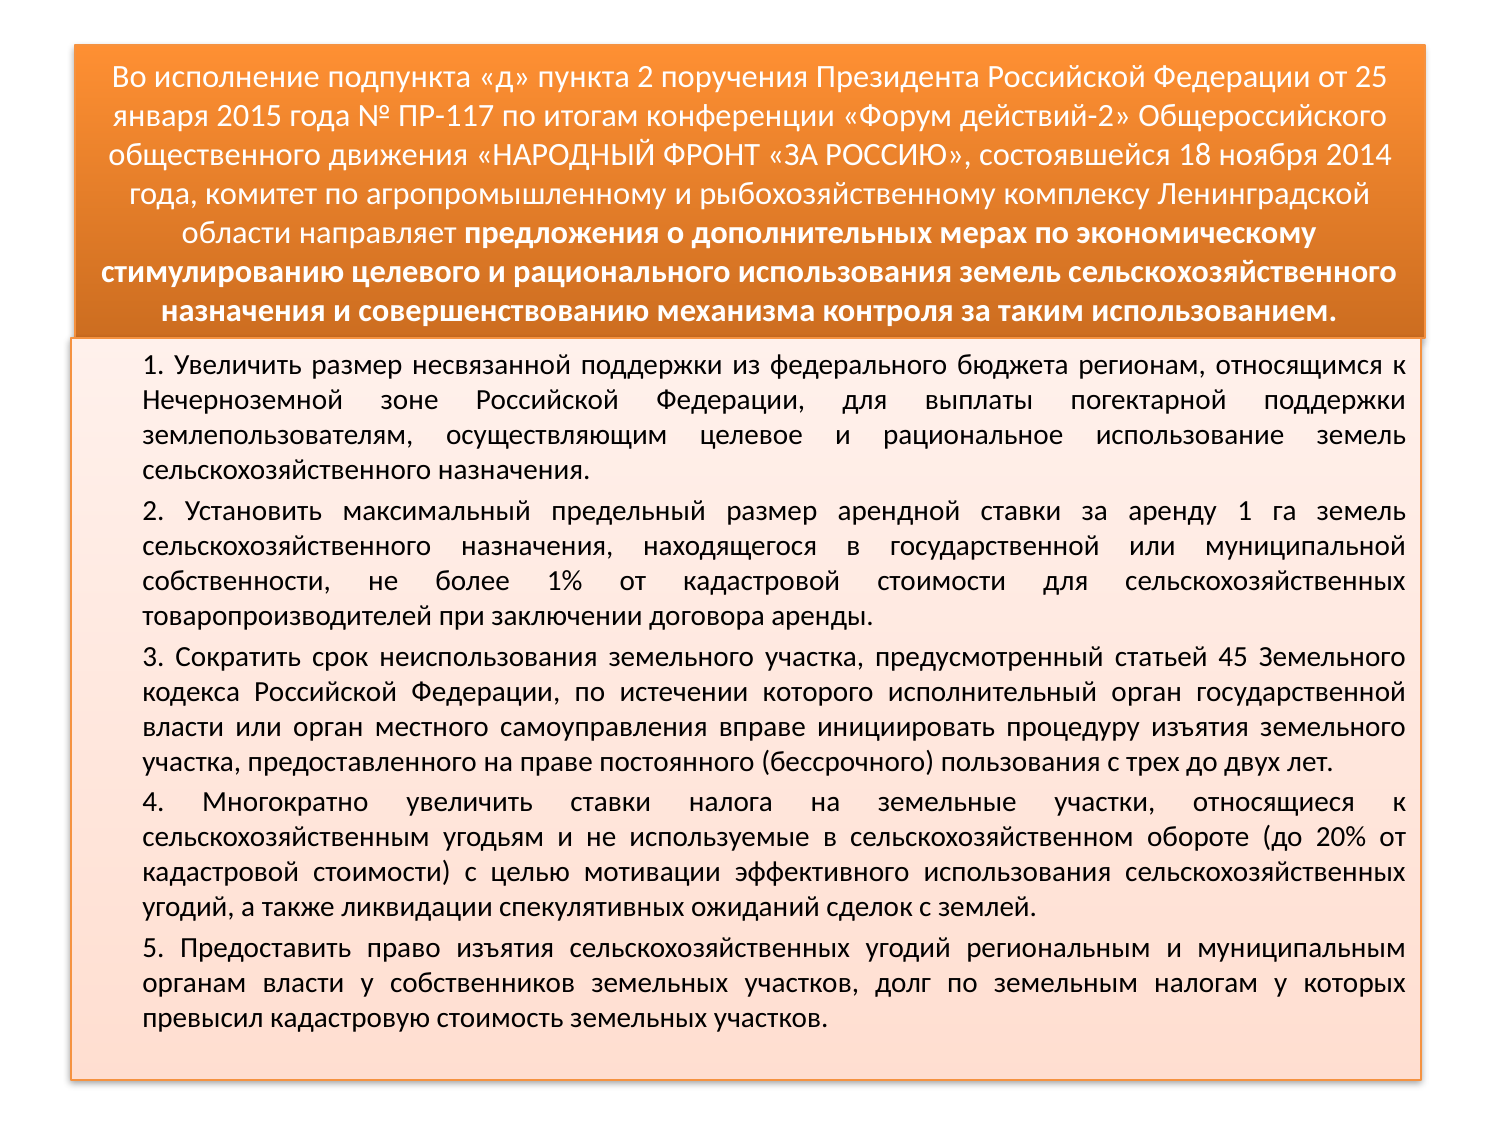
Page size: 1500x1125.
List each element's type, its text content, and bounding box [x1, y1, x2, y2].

title Во исполнение подпункта «д» пункта 2 поручения Президента Российской Федерации от 25 января 2015 года № ПР-117 по итогам конференции «Форум действий-2» Общероссийского общественного движения «НАРОДНЫЙ ФРОНТ «ЗА РОССИЮ», состоявшейся 18 ноября 2014 года, комитет по агропромышленному и рыбохозяйственному комплексу Ленинградской области направляет предложения о дополнительных мерах по экономическому стимулированию целевого и рационального использования земель сельскохозяйственного назначения и совершенствованию механизма контроля за таким использованием. [74, 44, 1426, 339]
list 1. Увеличить размер несвязанной поддержки из федерального бюджета регионам, относящимся к Нечерноземной зоне Российской Федерации, для выплаты погектарной поддержки землепользователям, осуществляющим целевое и рациональное использование земель сельскохозяйственного назначения. 2. Установить максимальный предельный размер арендной ставки за аренду 1 га земель сельскохозяйственного назначения, находящегося в государственной или муниципальной собственности, не более 1% от кадастровой стоимости для сельскохозяйственных товаропроизводителей при заключении договора аренды. 3. Сократить срок неиспользования земельного участка, предусмотренный статьей 45 Земельного кодекса Российской Федерации, по истечении которого исполнительный орган государственной власти или орган местного самоуправления вправе инициировать процедуру изъятия земельного участка, предоставленного на праве постоянного (бессрочного) пользования с трех до двух лет. 4. Многократно увеличить ставки налога на земельные участки, относящиеся к сельскохозяйственным угодьям и не используемые в сельскохозяйственном обороте (до 20% от кадастровой стоимости) с целью мотивации эффективного использования сельскохозяйственных угодий, а также ликвидации спекулятивных ожиданий сделок с землей. 5. Предоставить право изъятия сельскохозяйственных угодий региональным и муниципальным органам власти у собственников земельных участков, долг по земельным налогам у которых превысил кадастровую стоимость земельных участков. [70, 337, 1422, 1081]
